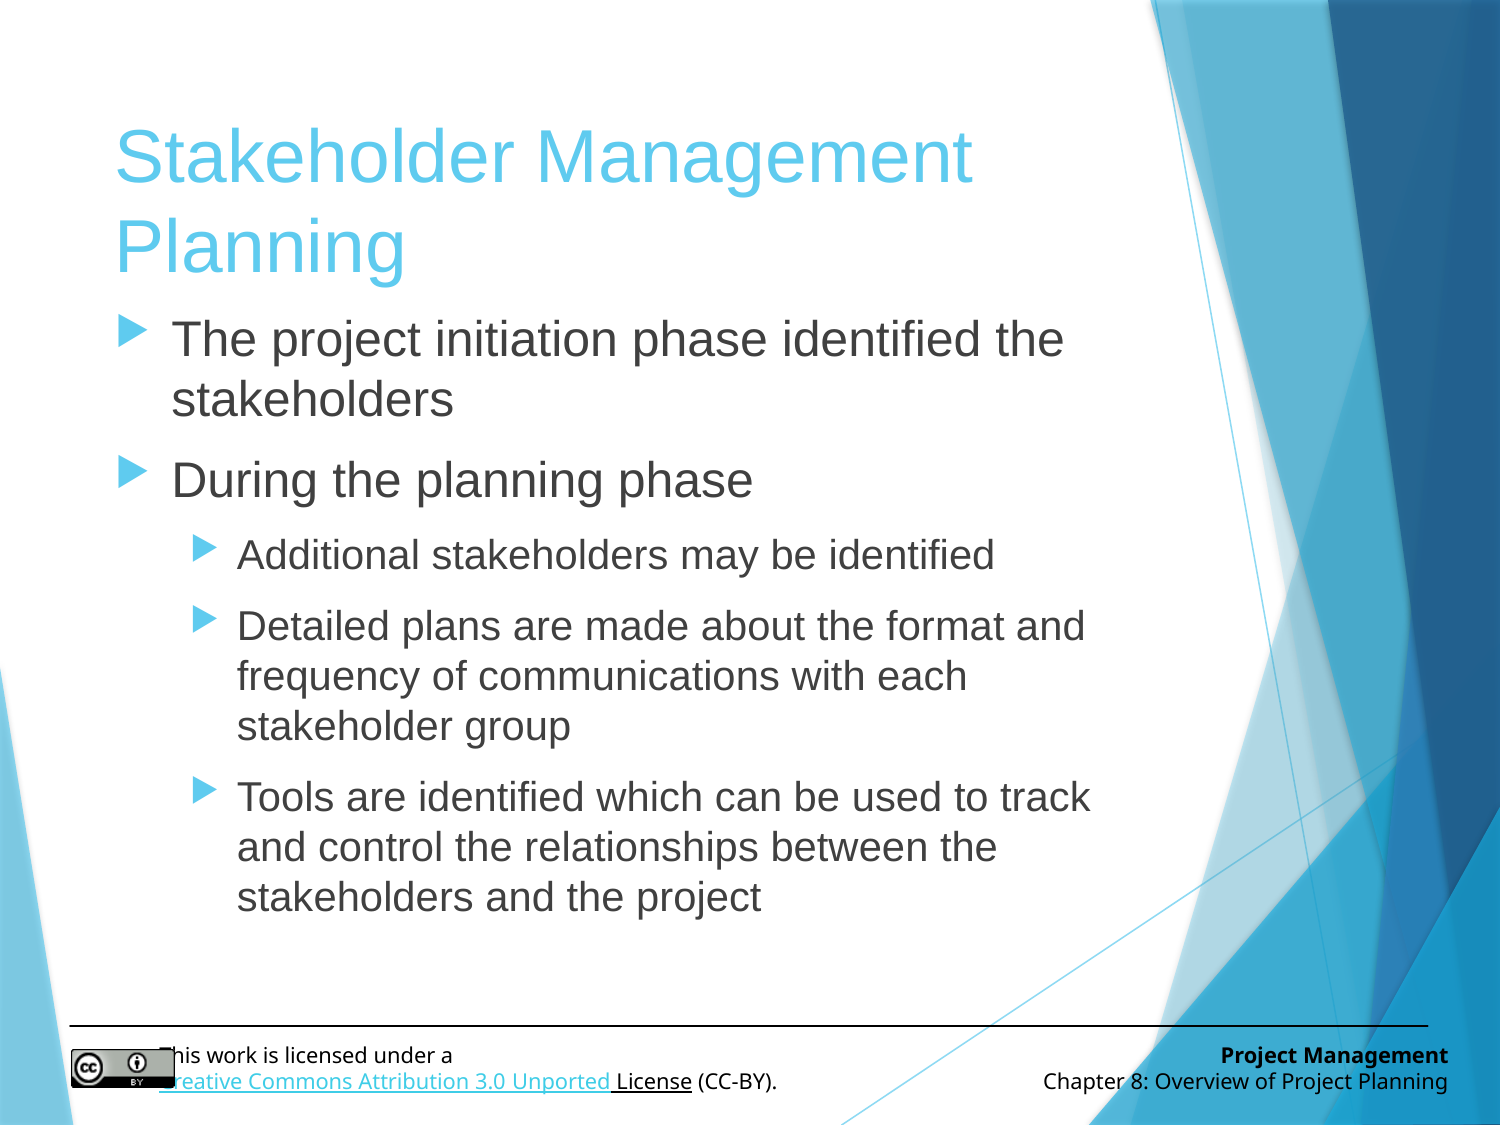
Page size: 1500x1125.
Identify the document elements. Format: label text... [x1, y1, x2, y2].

title Stakeholder Management Planning [99, 99, 1142, 298]
picture [71, 1049, 175, 1088]
list The project initiation phase identified the stakeholders During the planning phase Additional stakeholders may be identified Detailed plans are made about the format and frequency of communications with each stakeholder group Tools are identified which can be used to track and control the relationships between the stakeholders and the project [99, 298, 1142, 936]
